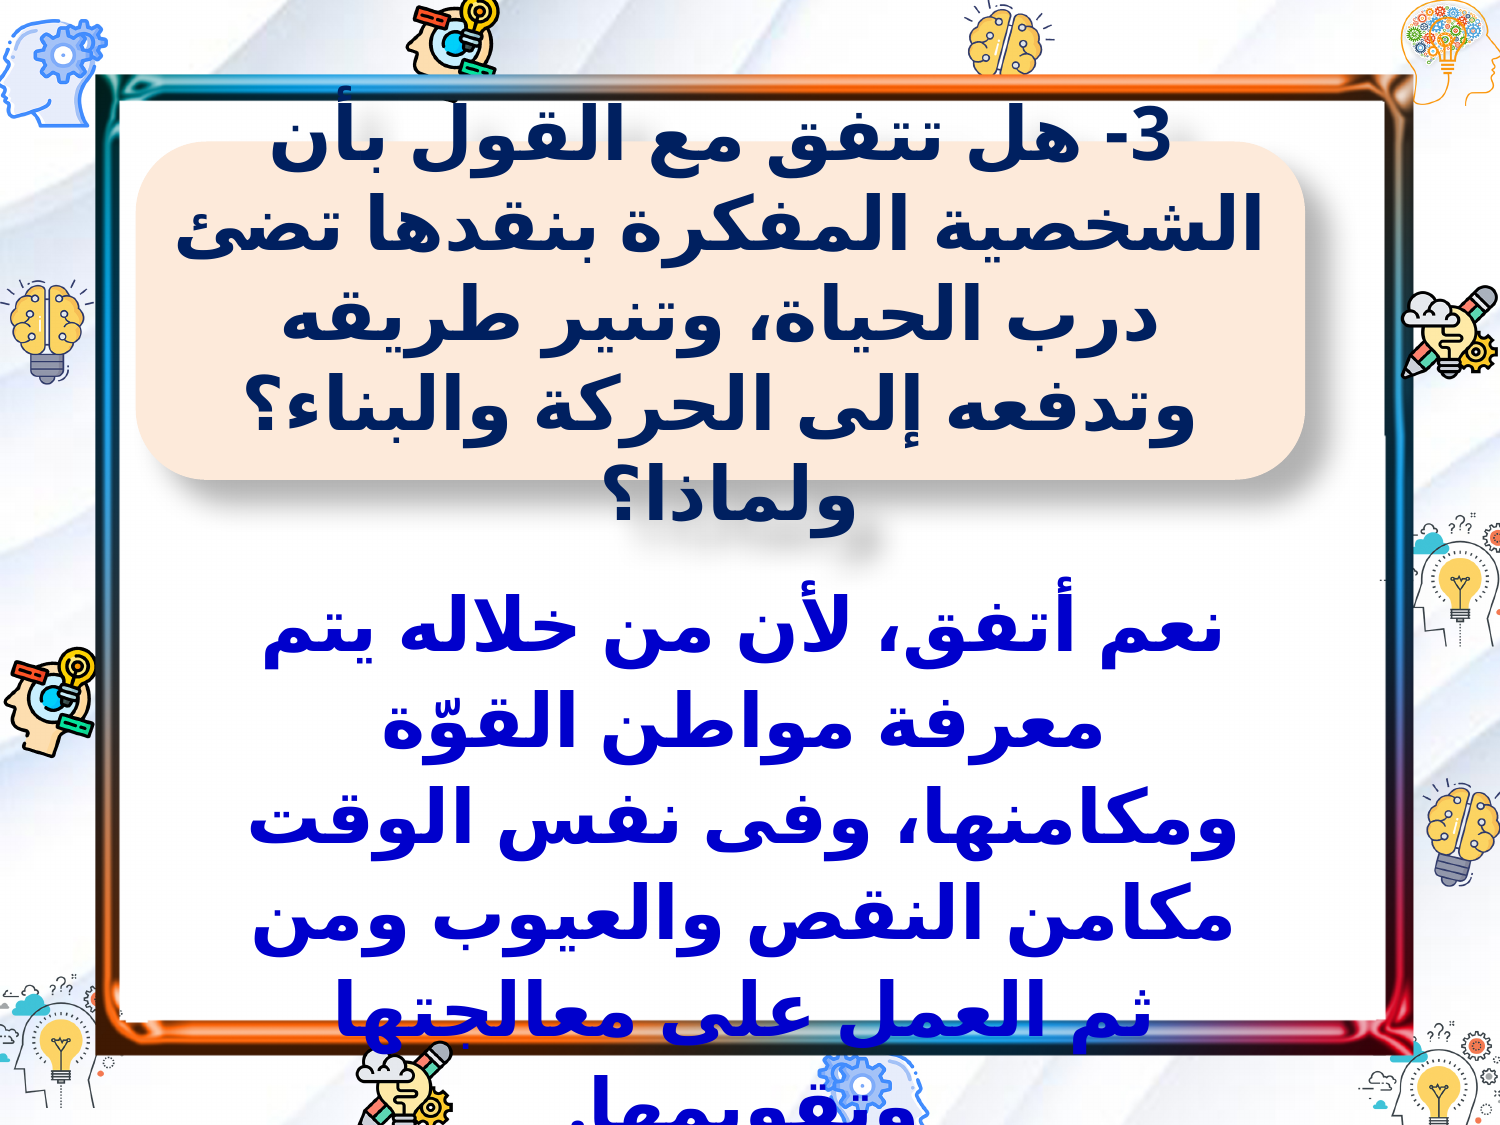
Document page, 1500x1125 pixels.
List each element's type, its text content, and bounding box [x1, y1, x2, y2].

picture [0, 0, 1500, 1125]
text_box نعم أتفق، لأن من خلاله يتم معرفة مواطن القوّة ومكامنها، وفى نفس الوقت مكامن النقص والعيوب ومن ثم العمل على معالجتها وتقويمها. [182, 562, 1306, 1125]
text_box 3- هل تتفق مع القول بأن الشخصية المفكرة بنقدها تضئ درب الحياة، وتنير طريقه وتدفعه إلى الحركة والبناء؟ ولماذا؟ [133, 139, 1308, 482]
